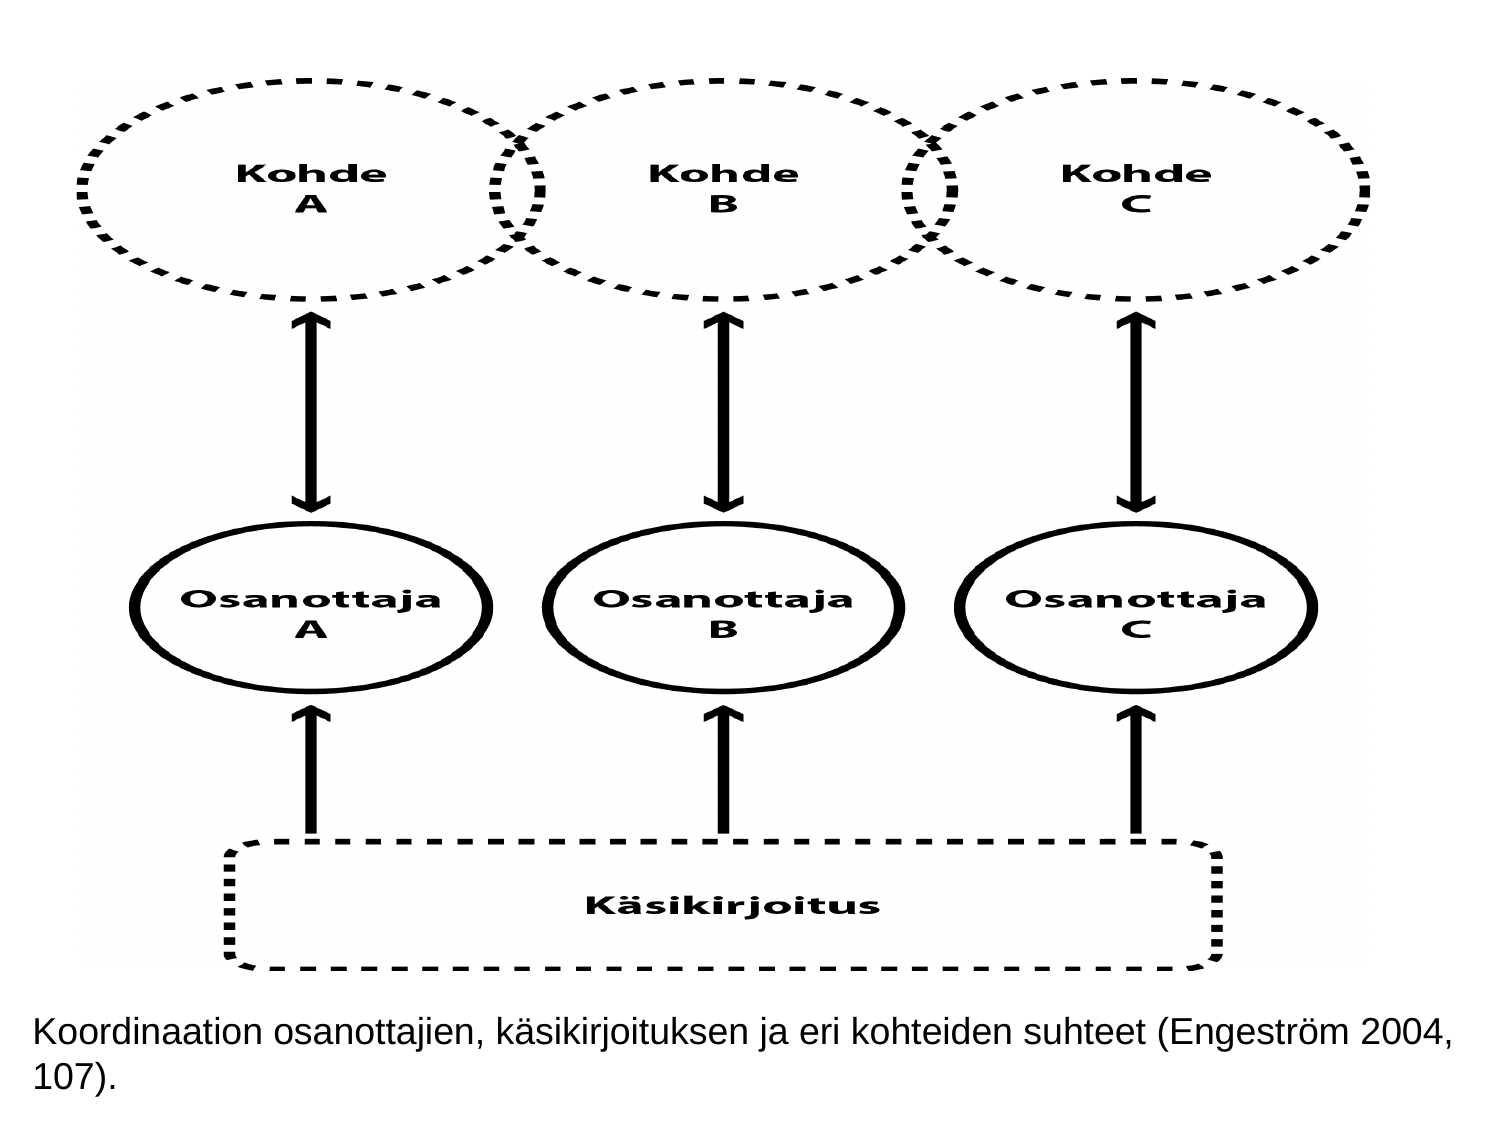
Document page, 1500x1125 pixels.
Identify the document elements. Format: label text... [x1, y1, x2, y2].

text_box Koordinaation osanottajien, käsikirjoituksen ja eri kohteiden suhteet (Engeström 2004, 107). [17, 999, 1471, 1105]
picture [76, 77, 1371, 971]
